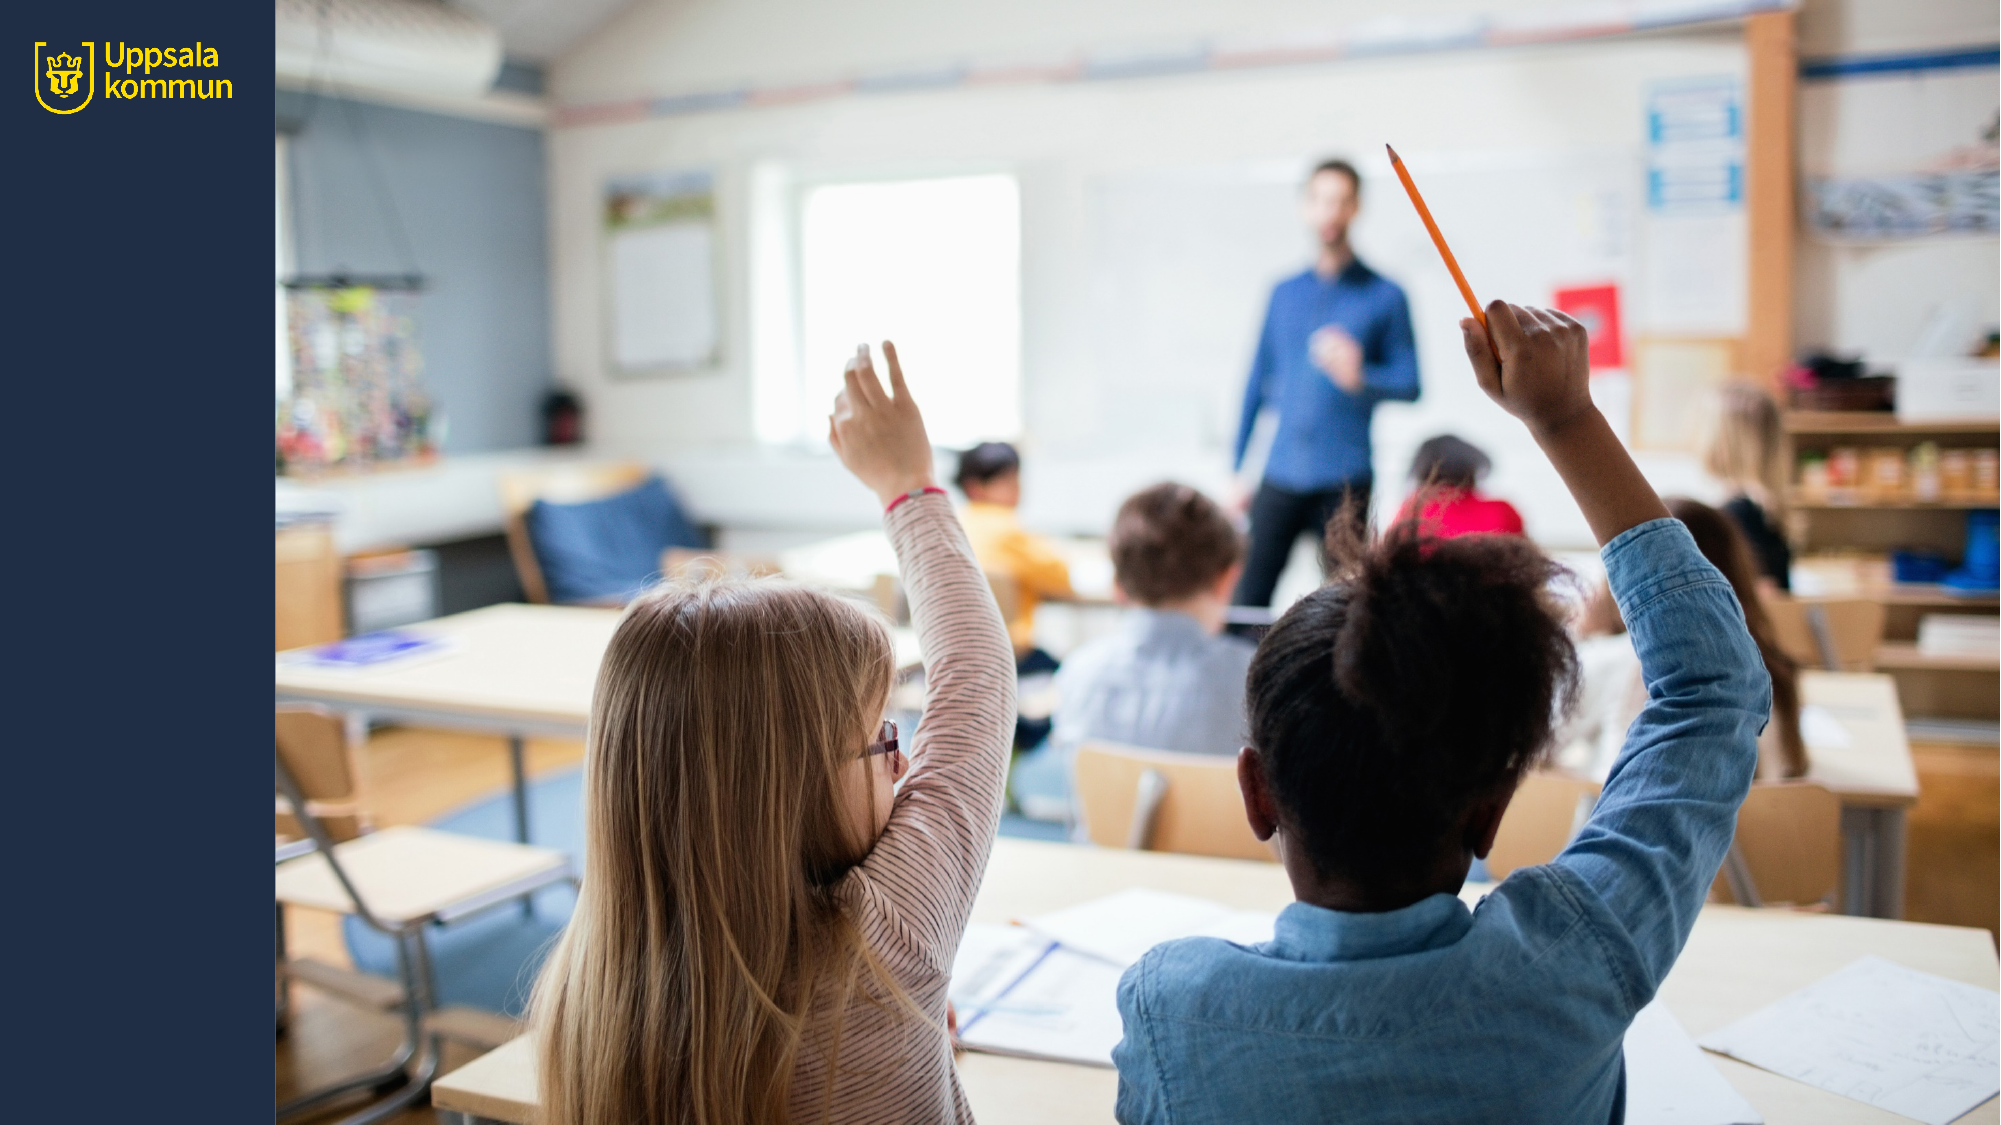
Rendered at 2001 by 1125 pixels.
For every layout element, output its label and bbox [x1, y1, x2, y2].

picture [275, 0, 2000, 1125]
picture [22, 30, 243, 126]
